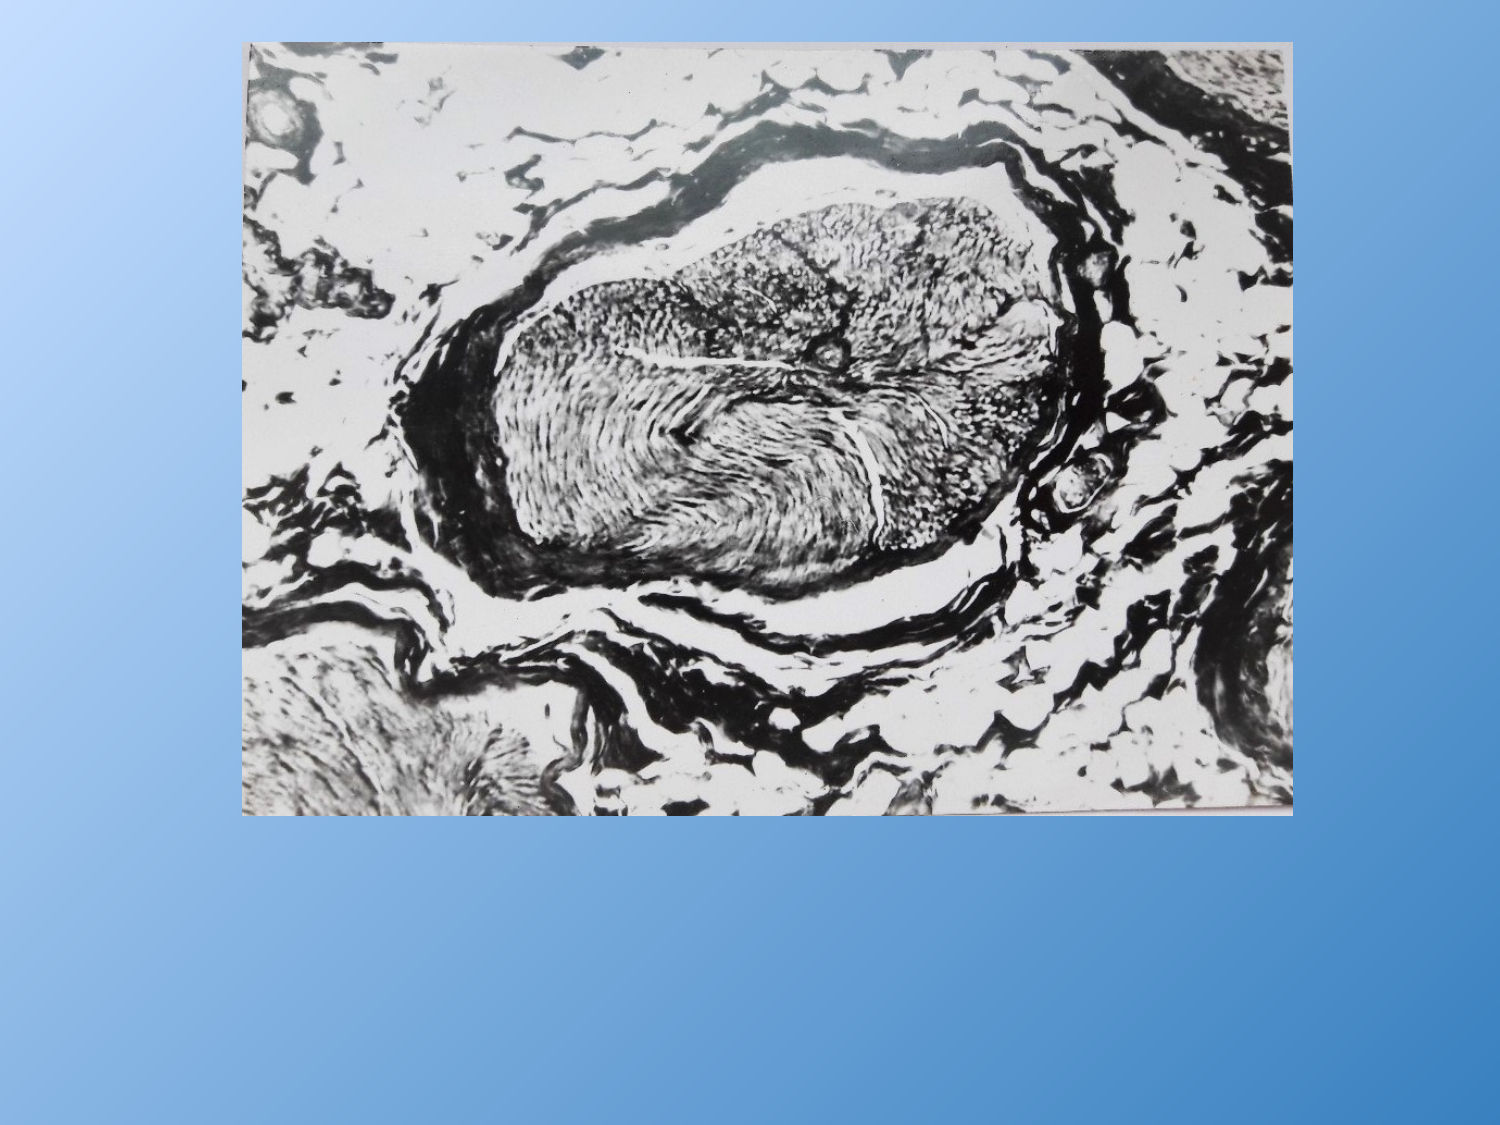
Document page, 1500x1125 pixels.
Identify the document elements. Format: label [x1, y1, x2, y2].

list [241, 42, 1293, 816]
